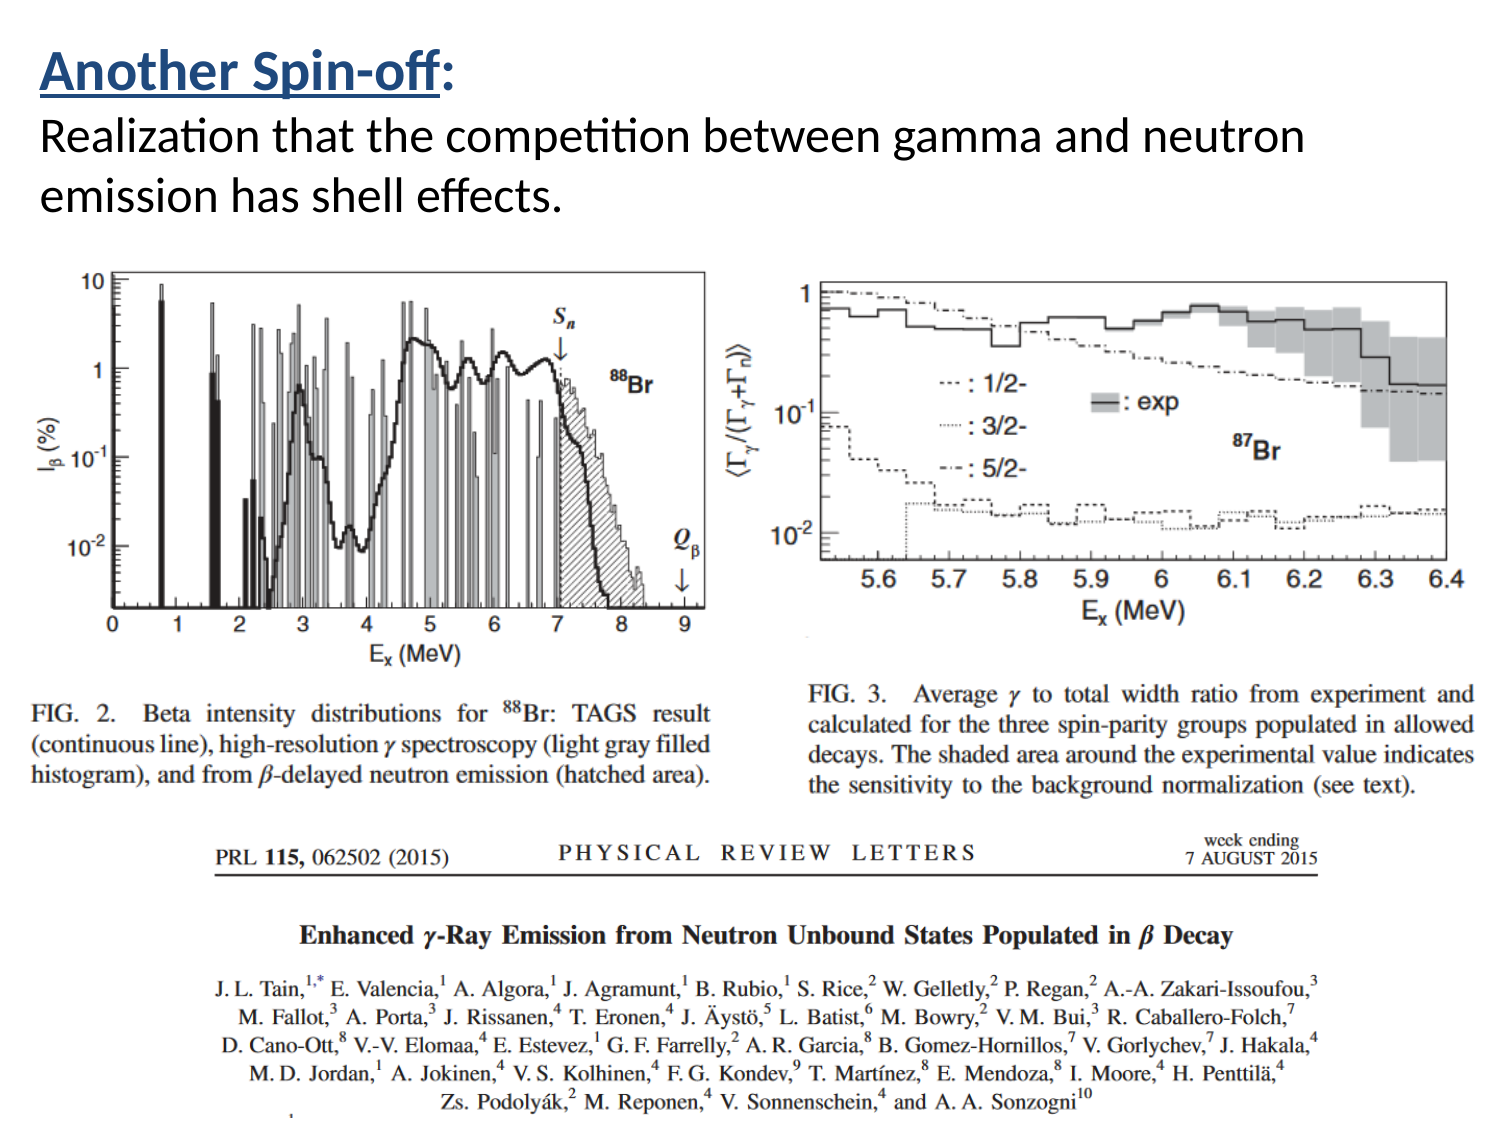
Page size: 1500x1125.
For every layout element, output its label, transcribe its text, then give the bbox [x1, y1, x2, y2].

picture [199, 829, 1346, 1118]
text_box Another Spin-off: Realization that the competition between gamma and neutron emission has shell effects. [24, 24, 1438, 230]
picture [799, 671, 1490, 803]
picture [12, 243, 1500, 803]
